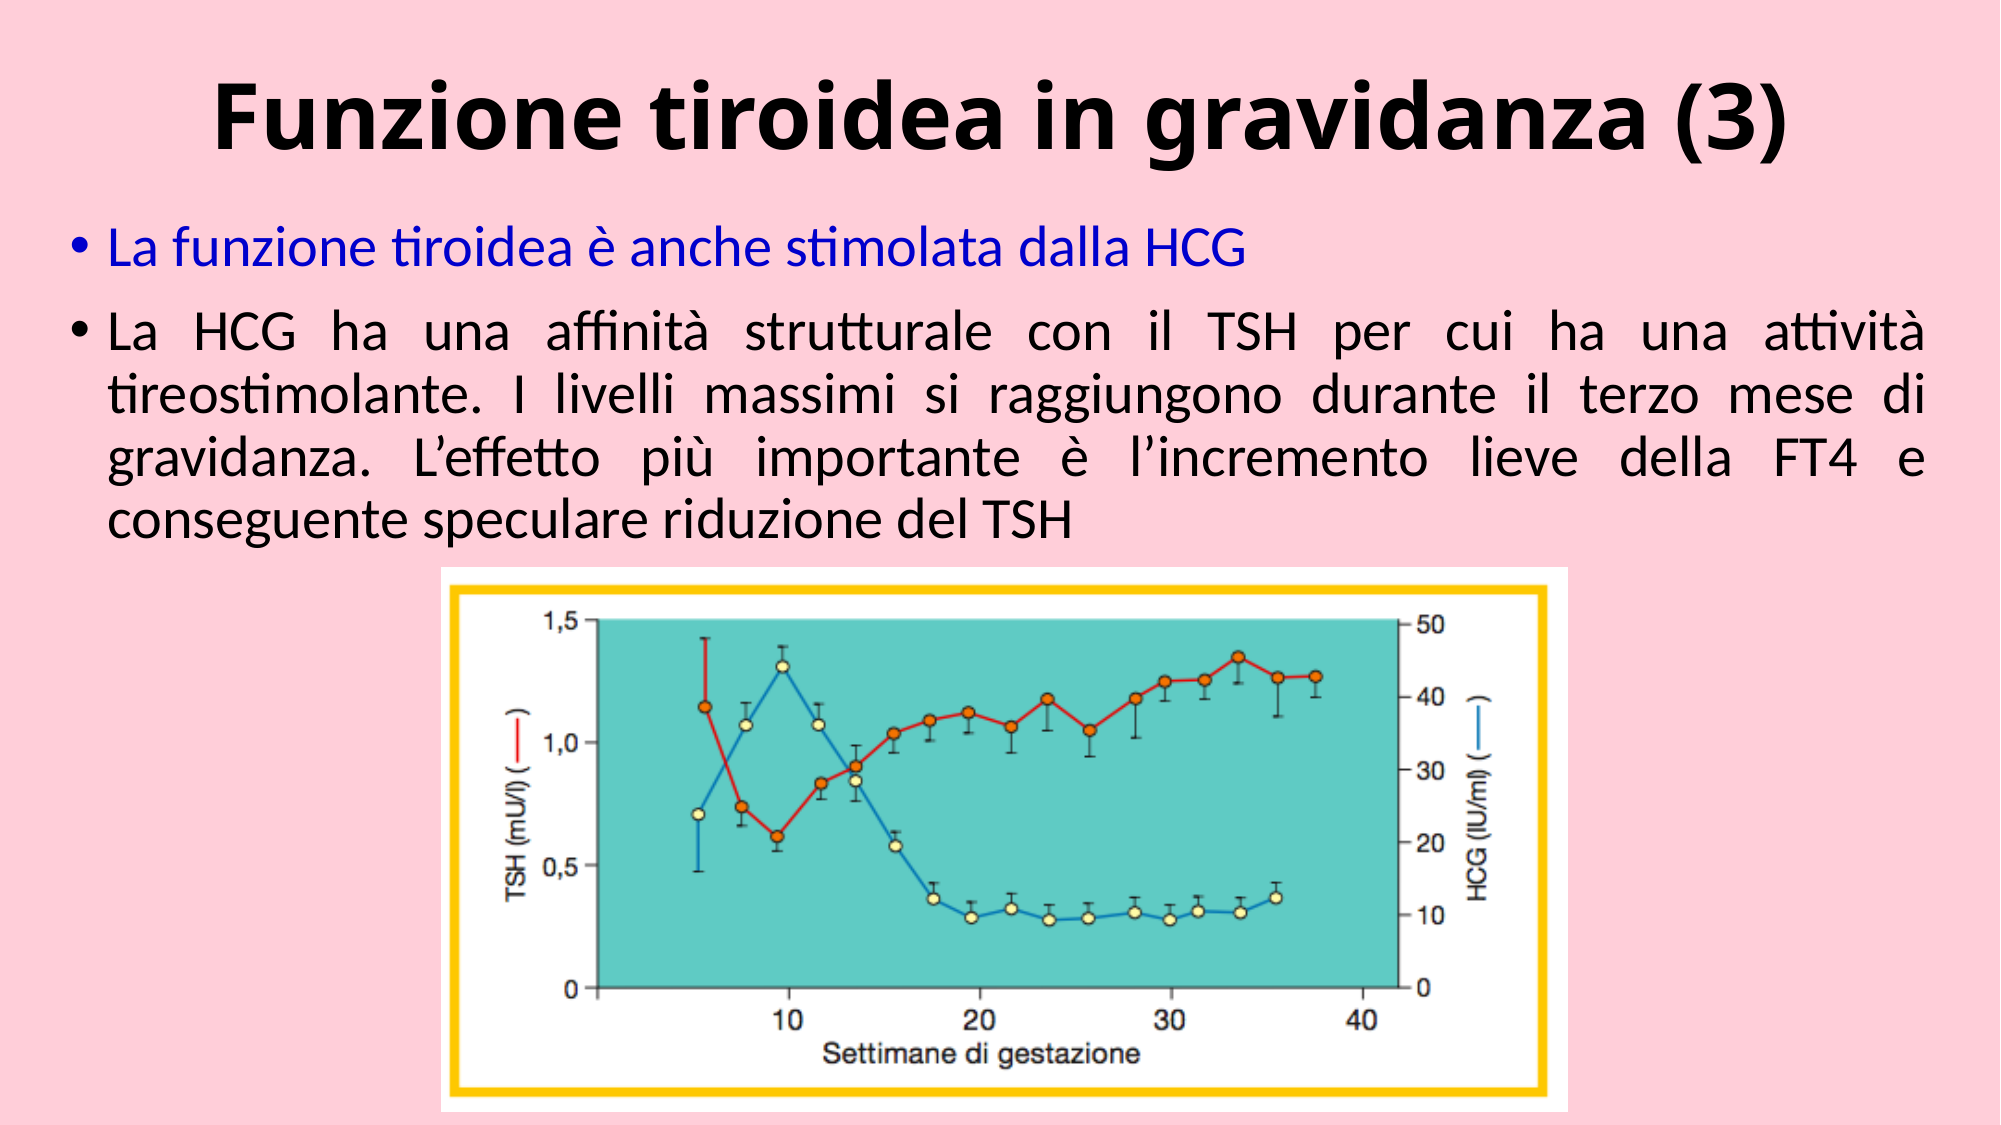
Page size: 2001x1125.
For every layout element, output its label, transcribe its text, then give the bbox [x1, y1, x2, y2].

picture [441, 567, 1568, 1112]
text_box Funzione tiroidea in gravidanza (3) [137, 59, 1863, 181]
list La funzione tiroidea è anche stimolata dalla HCG La HCG ha una affinità strutturale con il TSH per cui ha una attività tireostimolante. I livelli massimi si raggiungono durante il terzo mese di gravidanza. L’effetto più importante è l’incremento lieve della FT4 e conseguente speculare riduzione del TSH [54, 209, 1943, 1038]
